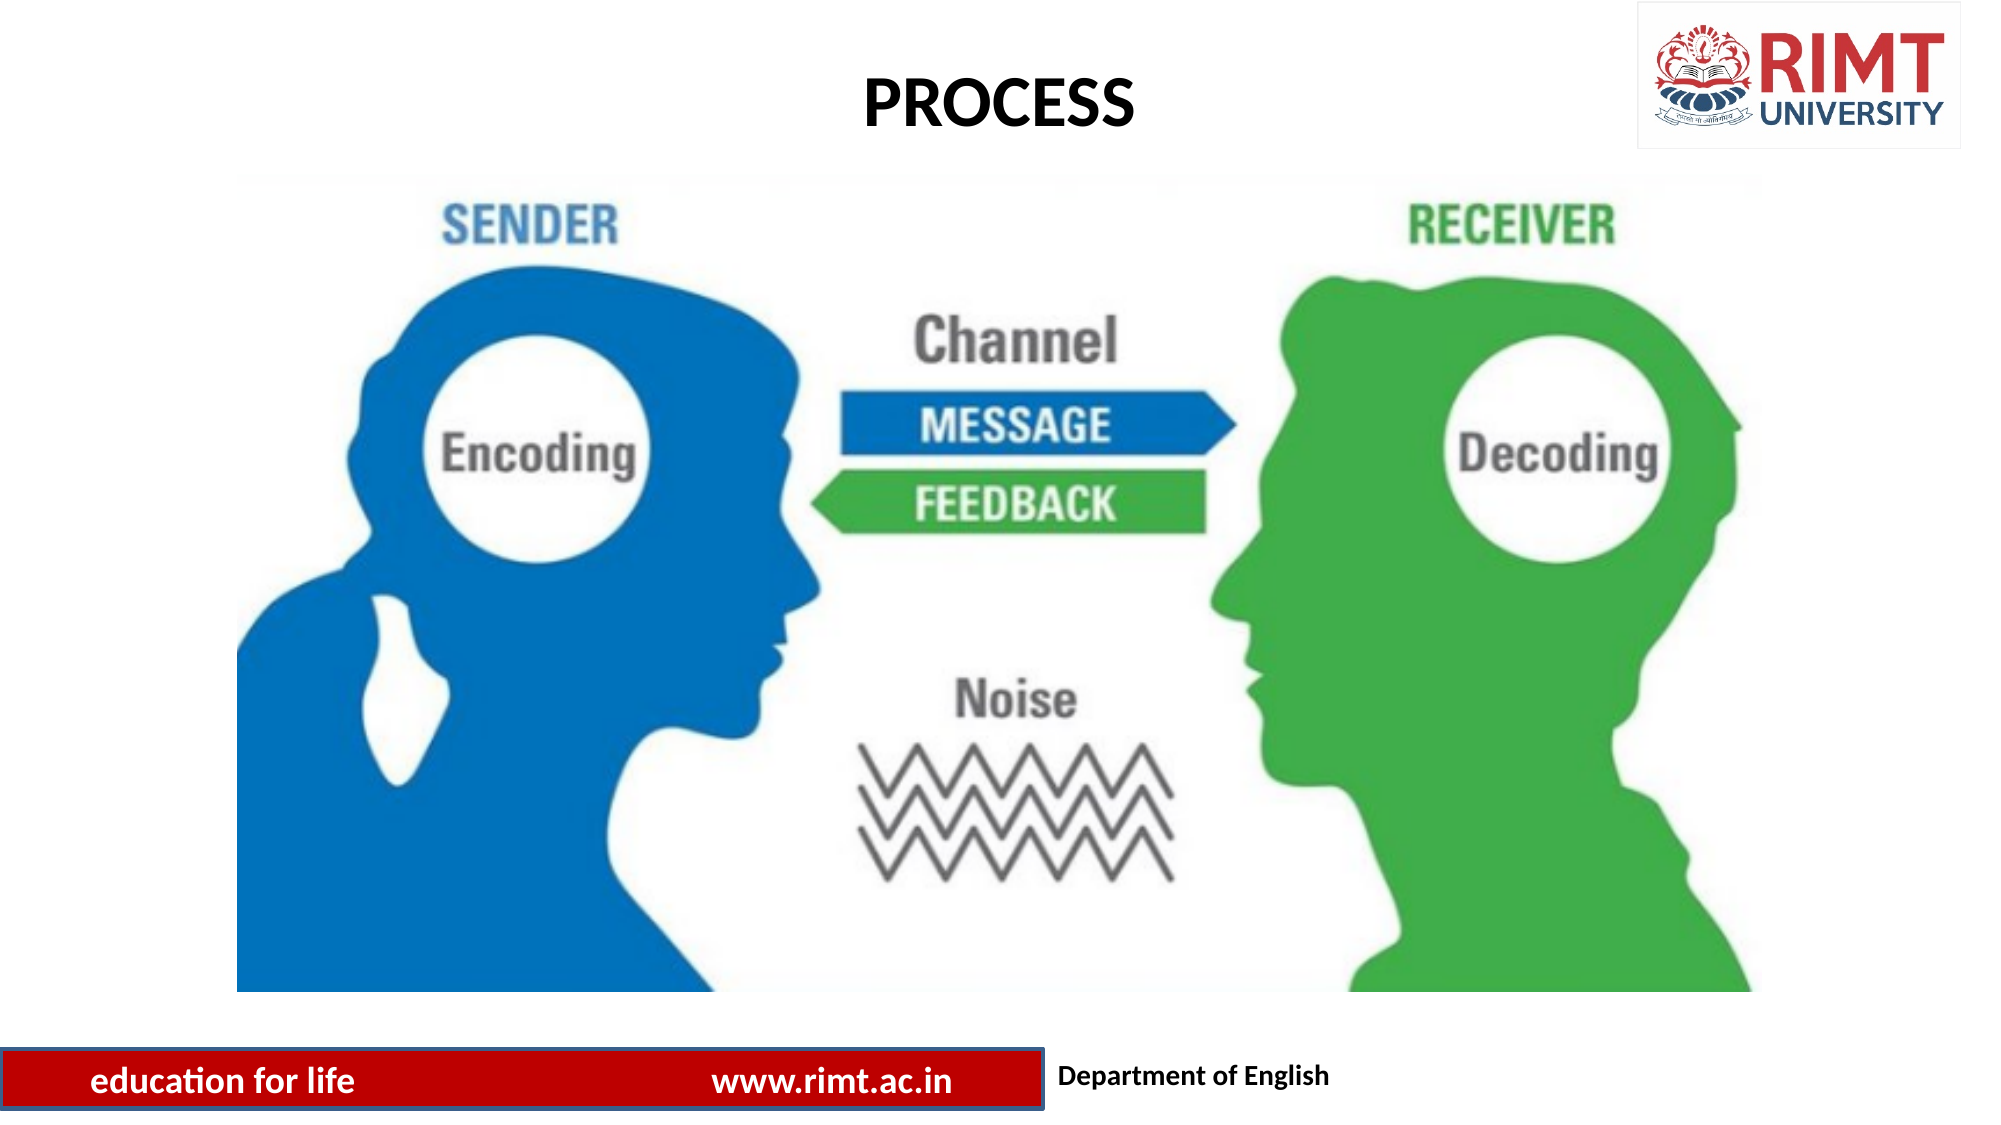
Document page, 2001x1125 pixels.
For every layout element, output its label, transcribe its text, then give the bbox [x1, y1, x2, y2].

title PROCESS [99, 45, 1632, 149]
picture [1637, 1, 1961, 149]
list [237, 174, 1762, 992]
text_box Department of English [1042, 1044, 1718, 1104]
text_box education for life www.rimt.ac.in [0, 1047, 1045, 1111]
